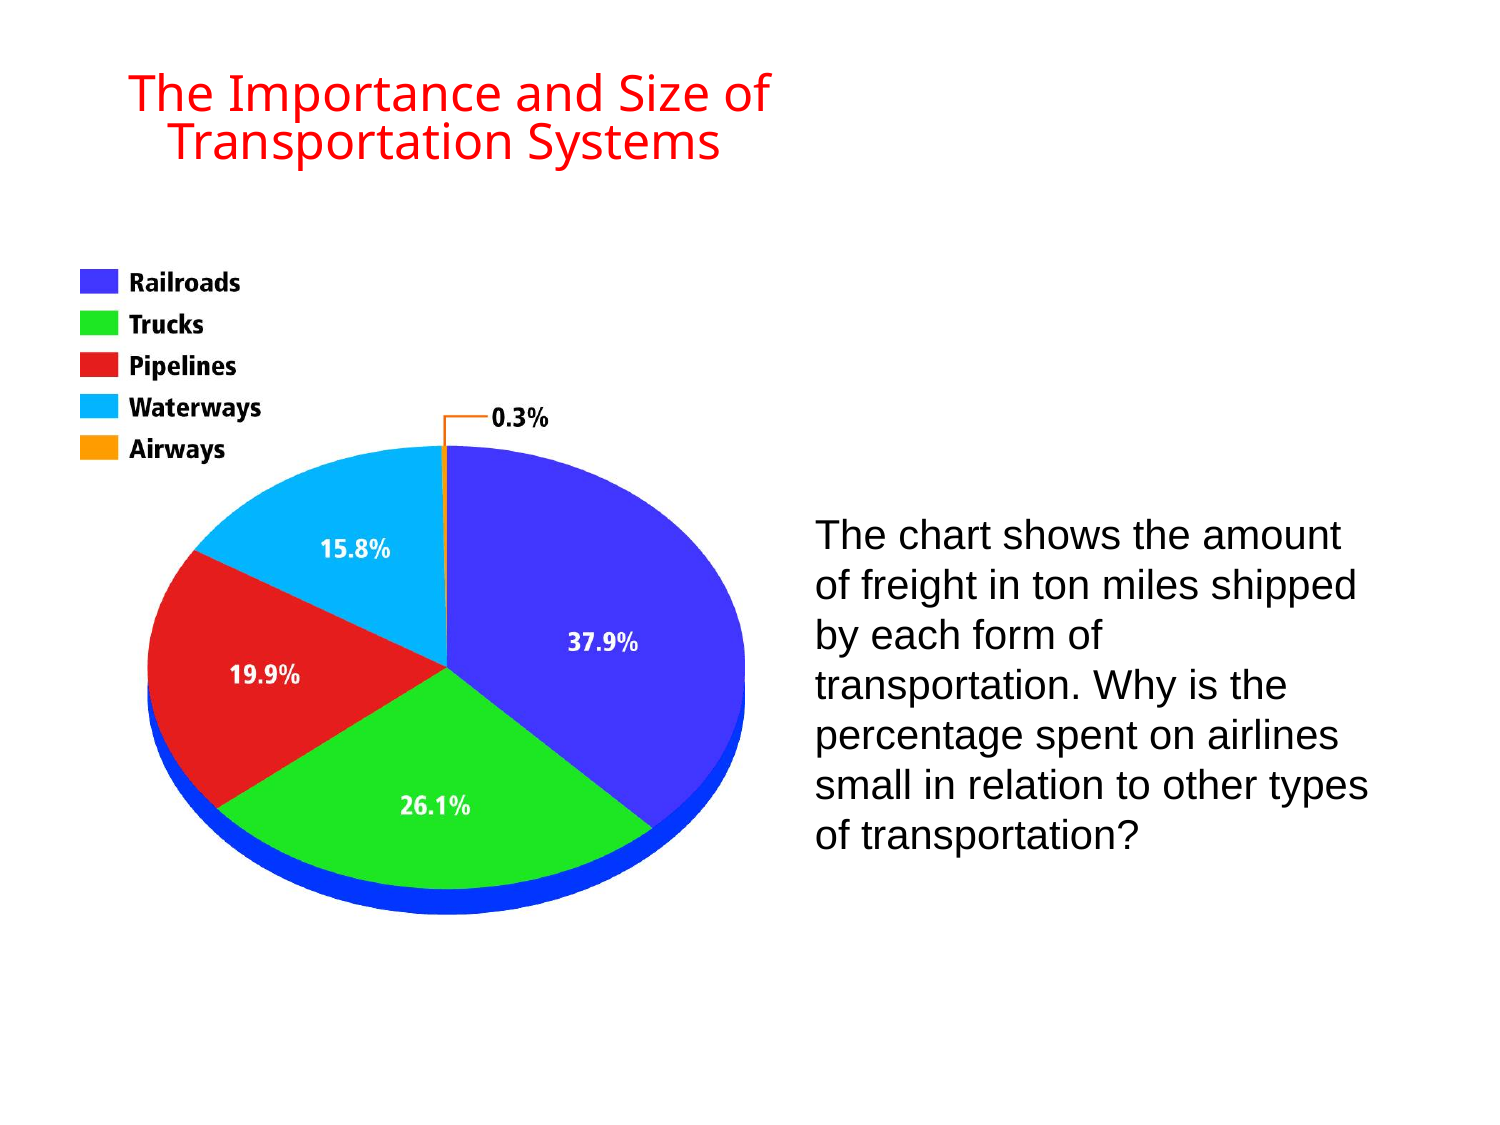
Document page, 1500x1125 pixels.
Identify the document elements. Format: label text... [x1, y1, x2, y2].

picture [80, 266, 745, 944]
text_box The Importance and Size of Transportation Systems [113, 65, 800, 177]
text_box The chart shows the amount of freight in ton miles shipped by each form of transportation. Why is the percentage spent on airlines small in relation to other types of transportation? [781, 500, 1394, 865]
